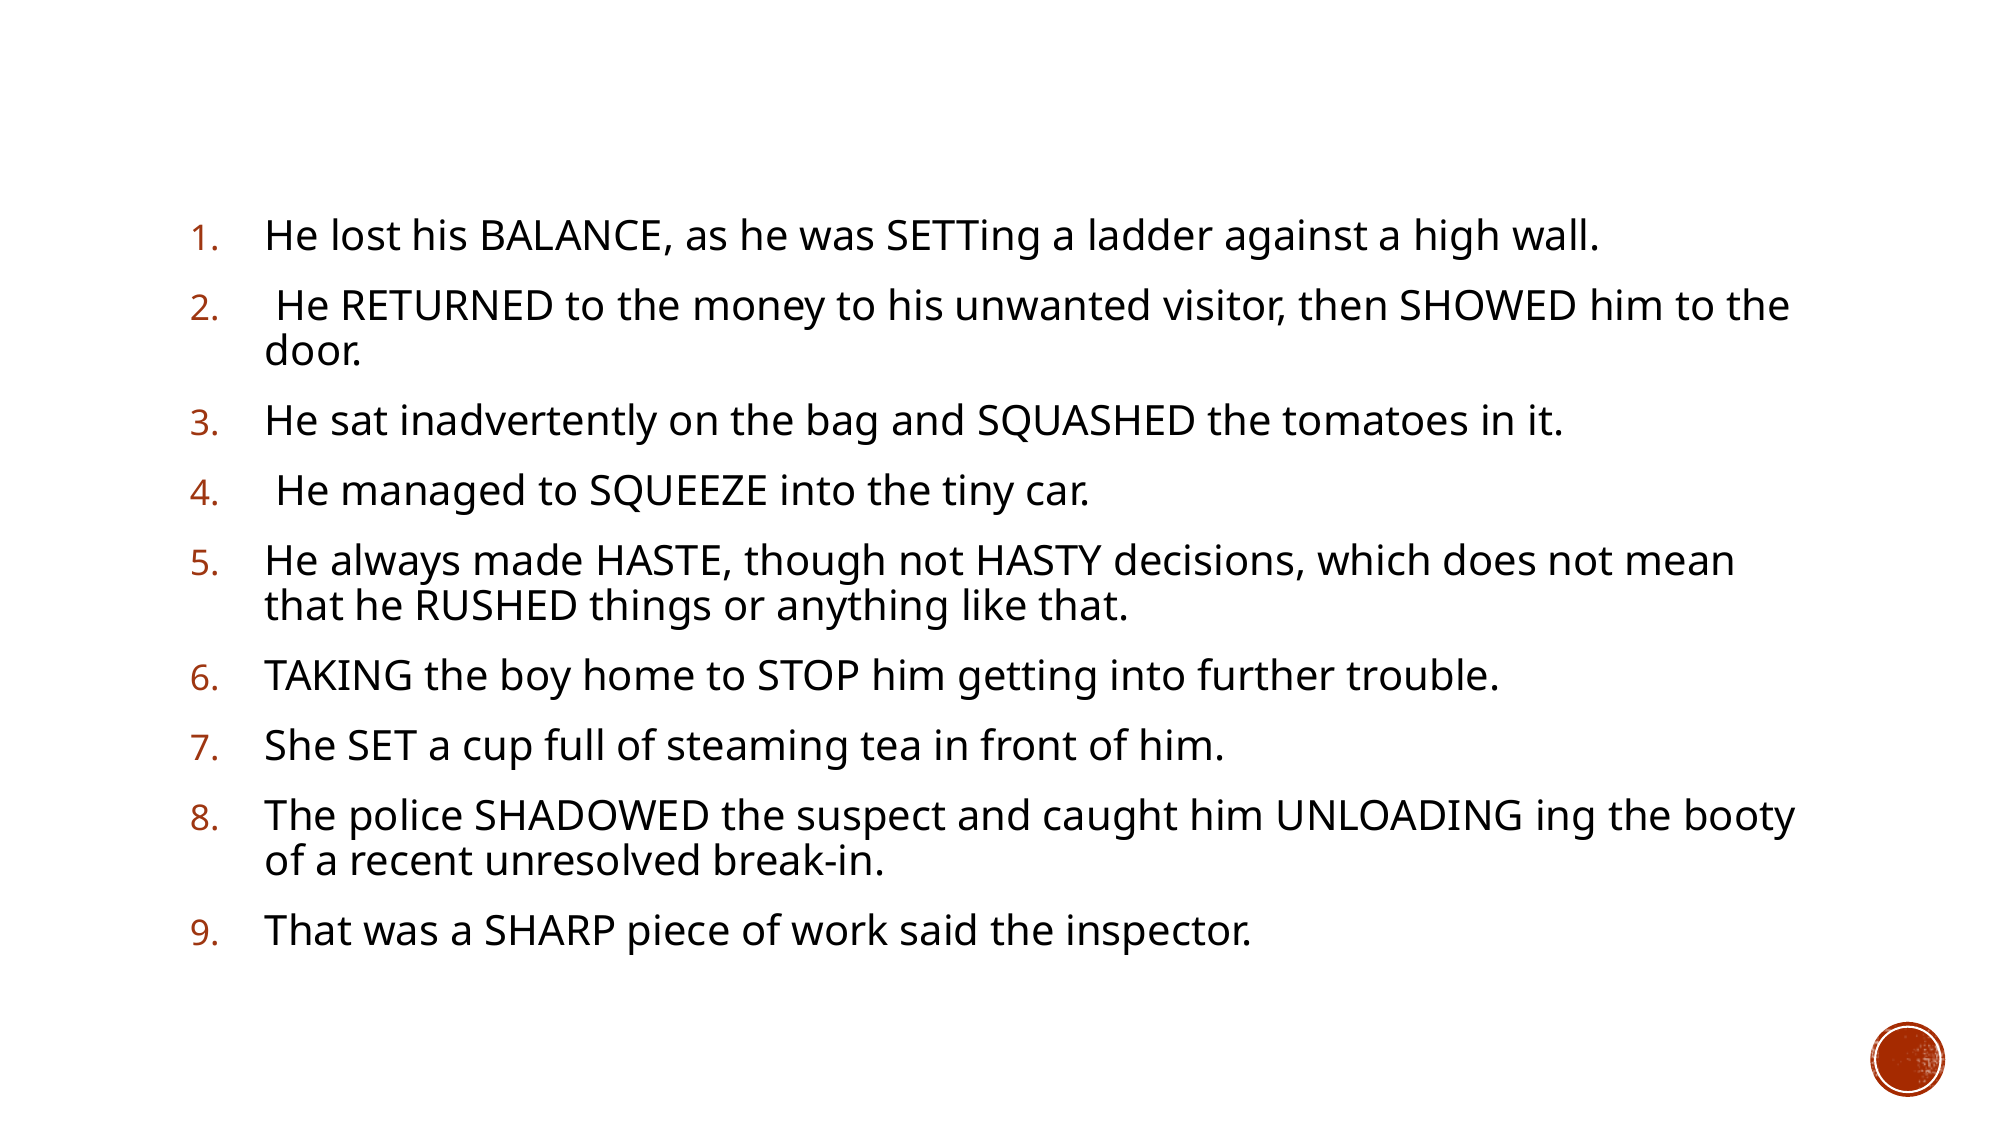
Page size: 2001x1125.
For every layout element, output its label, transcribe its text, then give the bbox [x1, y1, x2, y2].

list He lost his BALANCE, as he was SETTing a ladder against a high wall. He RETURNED to the money to his unwanted visitor, then SHOWED him to the door. He sat inadvertently on the bag and SQUASHED the tomatoes in it. He managed to SQUEEZE into the tiny car. He always made HASTE, though not HASTY decisions, which does not mean that he RUSHED things or anything like that. TAKING the boy home to STOP him getting into further trouble. She SET a cup full of steaming tea in front of him. The police SHADOWED the suspect and caught him UNLOADING ing the booty of a recent unresolved break-in. That was a SHARP piece of work said the inspector. [174, 206, 1825, 1125]
